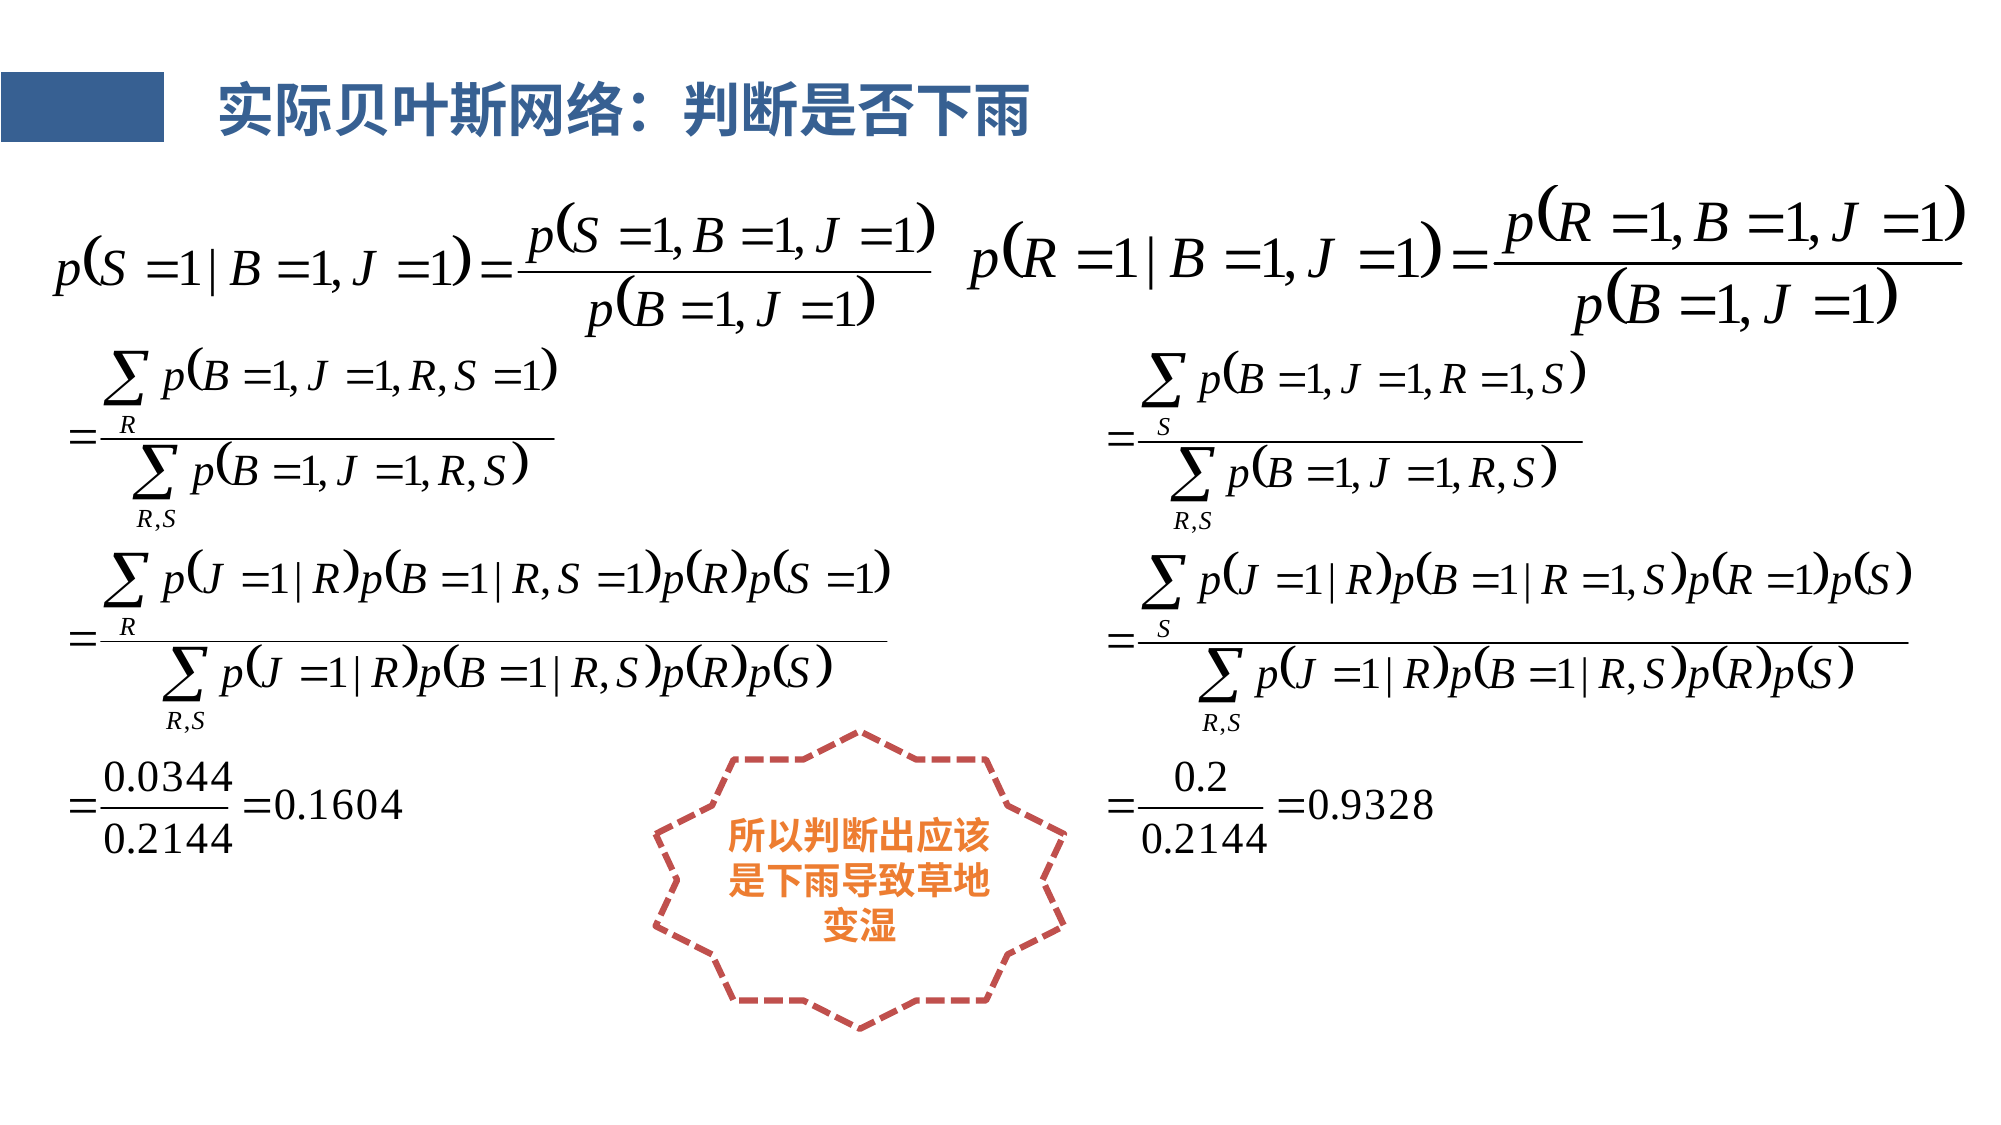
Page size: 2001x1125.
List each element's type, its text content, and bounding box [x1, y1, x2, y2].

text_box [954, 185, 1973, 865]
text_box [40, 202, 943, 865]
text_box 所以判断出应该是下雨导致草地变湿 [653, 868, 1067, 1031]
title 实际贝叶斯网络：判断是否下雨 [201, 22, 1927, 203]
